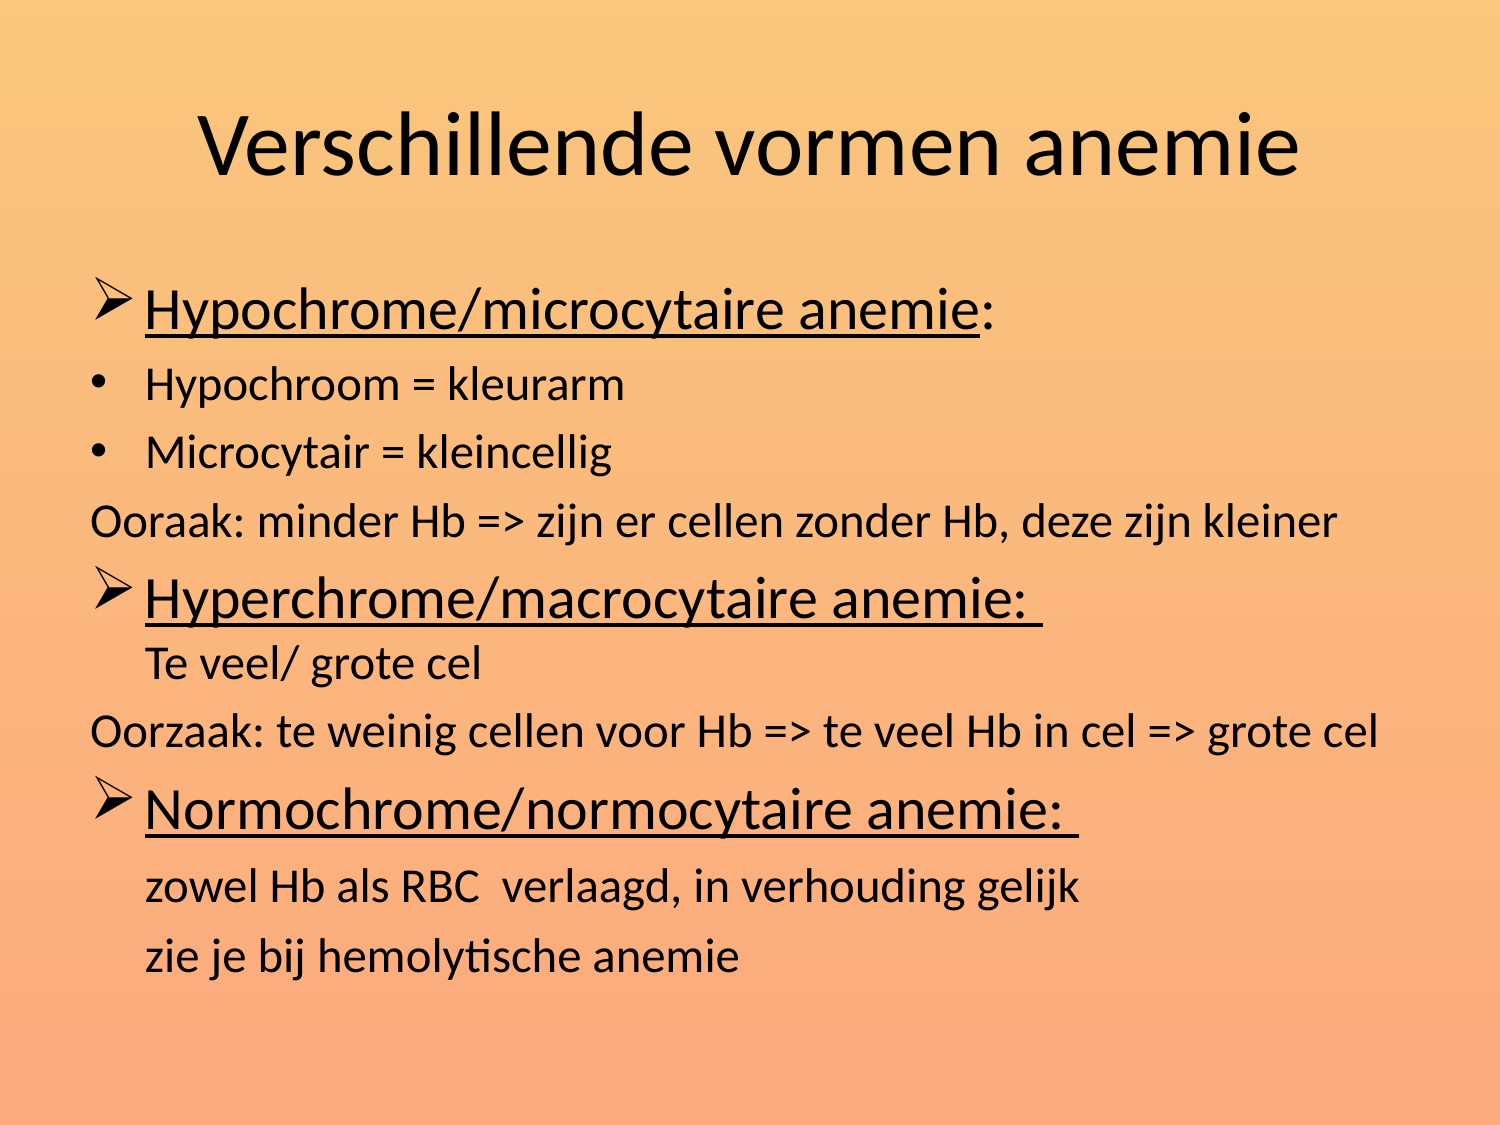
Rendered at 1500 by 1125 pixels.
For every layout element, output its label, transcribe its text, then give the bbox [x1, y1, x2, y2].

title Verschillende vormen anemie [75, 45, 1425, 233]
list Hypochrome/microcytaire anemie: Hypochroom = kleurarm Microcytair = kleincellig Ooraak: minder Hb => zijn er cellen zonder Hb, deze zijn kleiner Hyperchrome/macrocytaire anemie: Te veel/ grote cel Oorzaak: te weinig cellen voor Hb => te veel Hb in cel => grote cel Normochrome/normocytaire anemie: zowel Hb als RBC verlaagd, in verhouding gelijk zie je bij hemolytische anemie [75, 262, 1459, 1005]
